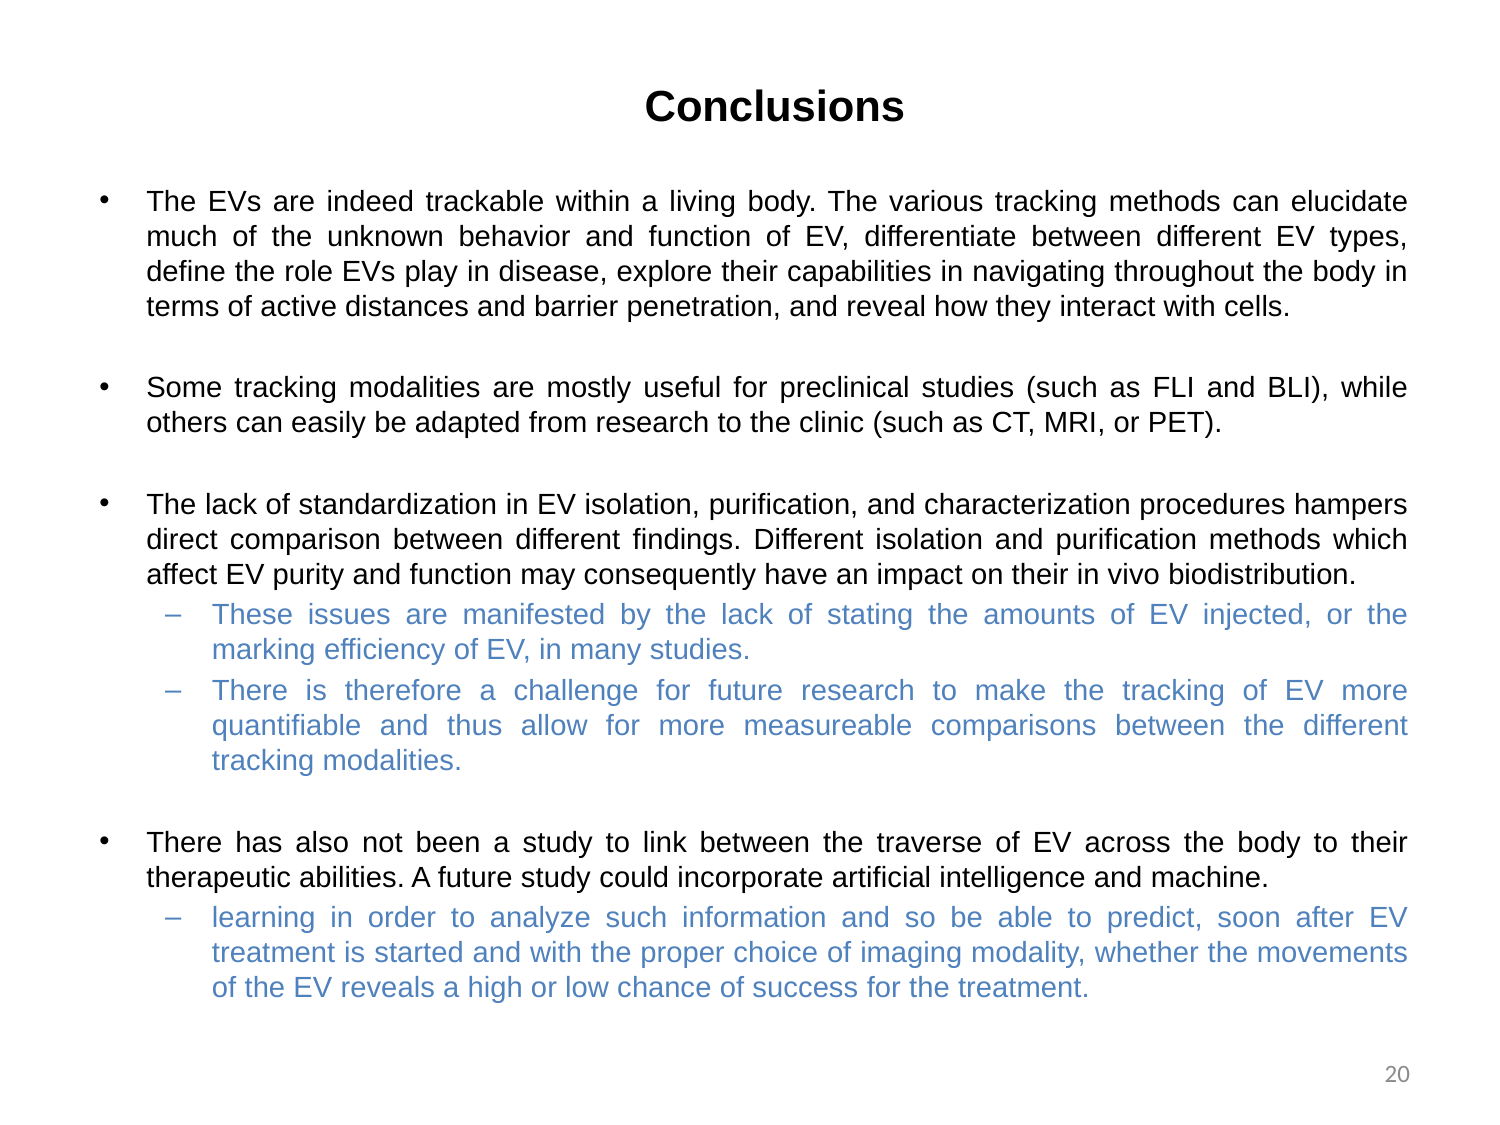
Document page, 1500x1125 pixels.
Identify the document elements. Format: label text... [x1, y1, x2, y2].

text_box Conclusions [99, 69, 1450, 138]
slide_number 20 [1074, 1042, 1425, 1103]
list The EVs are indeed trackable within a living body. The various tracking methods can elucidate much of the unknown behavior and function of EV, differentiate between different EV types, define the role EVs play in disease, explore their capabilities in navigating throughout the body in terms of active distances and barrier penetration, and reveal how they interact with cells. Some tracking modalities are mostly useful for preclinical studies (such as FLI and BLI), while others can easily be adapted from research to the clinic (such as CT, MRI, or PET). The lack of standardization in EV isolation, purification, and characterization procedures hampers direct comparison between different findings. Different isolation and purification methods which affect EV purity and function may consequently have an impact on their in vivo biodistribution. These issues are manifested by the lack of stating the amounts of EV injected, or the marking efficiency of EV, in many studies. There is therefore a challenge for future research to make the tracking of EV more quantifiable and thus allow for more measureable comparisons between the different tracking modalities. There has also not been a study to link between the traverse of EV across the body to their therapeutic abilities. A future study could incorporate artificial intelligence and machine. learning in order to analyze such information and so be able to predict, soon after EV treatment is started and with the proper choice of imaging modality, whether the movements of the EV reveals a high or low chance of success for the treatment. [75, 174, 1425, 1012]
